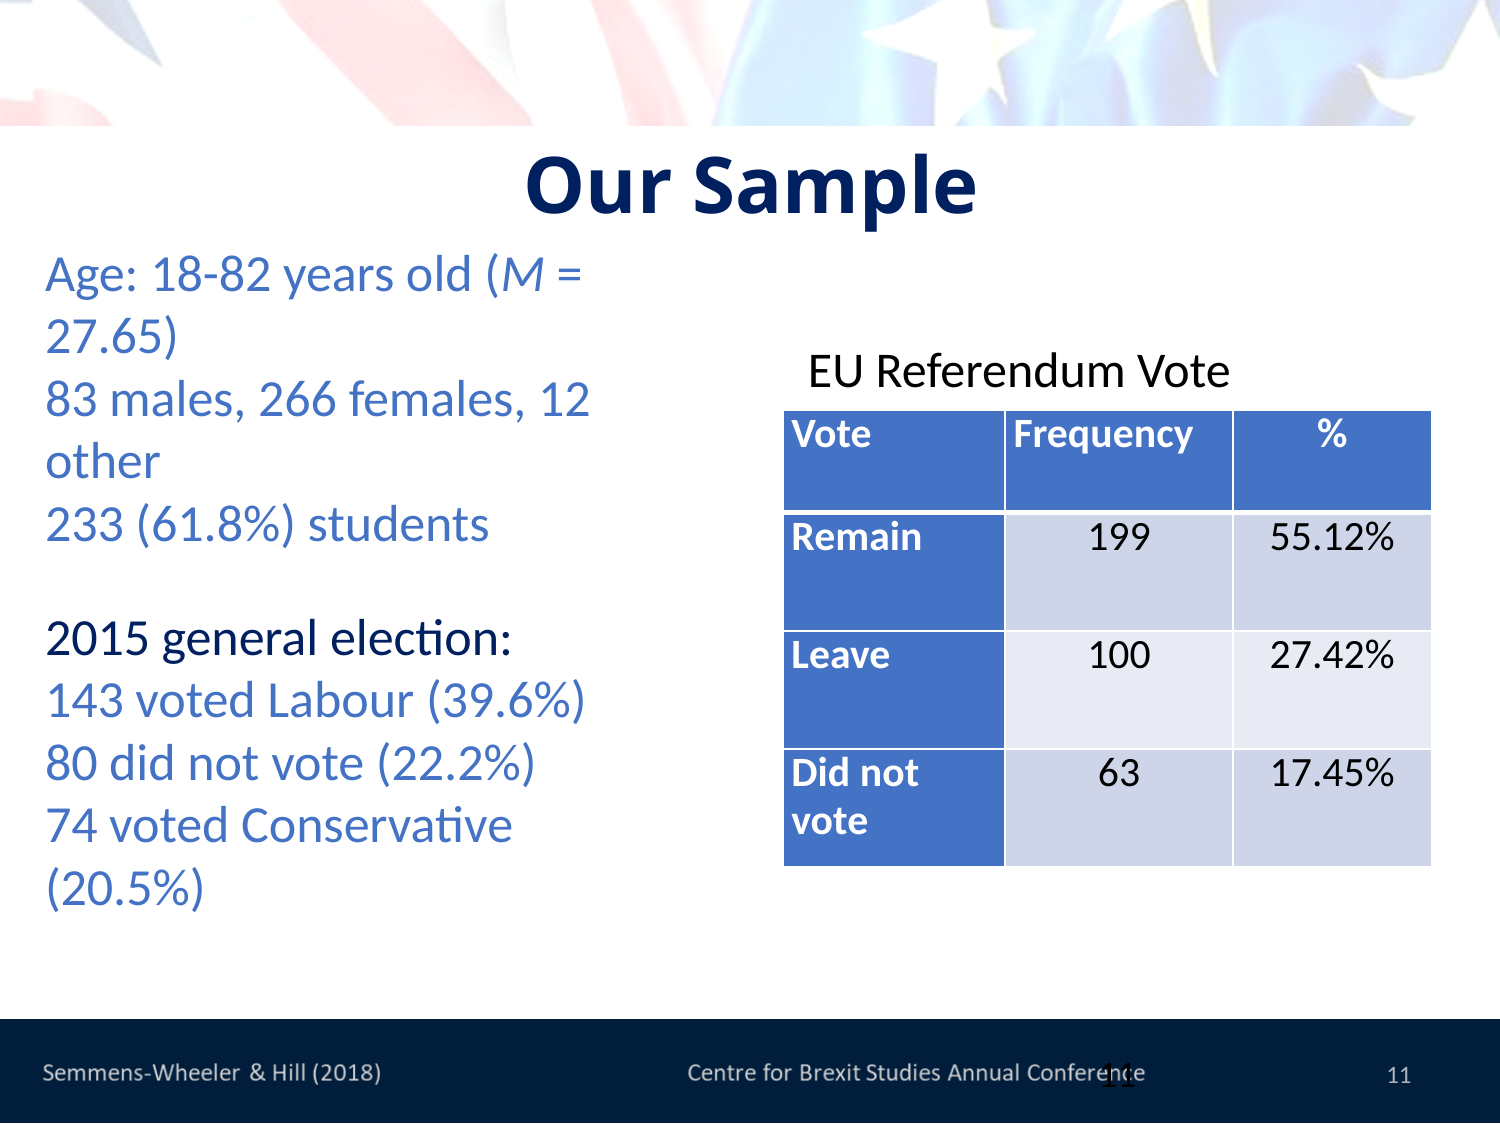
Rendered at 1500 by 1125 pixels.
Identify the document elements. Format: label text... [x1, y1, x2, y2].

table_header Frequency [1006, 411, 1232, 510]
table_cell Leave [784, 632, 1004, 748]
table_cell Remain [784, 515, 1004, 630]
text_box 2015 general election: 143 voted Labour (39.6%) 80 did not vote (22.2%) 74 voted Conservative (20.5%) [30, 595, 679, 924]
text_box EU Referendum Vote [796, 332, 1243, 404]
table_cell Did not vote [784, 750, 1004, 866]
text_box Age: 18-82 years old (M = 27.65) 83 males, 266 females, 12 other 233 (61.8%) students [30, 231, 679, 559]
table_cell 17.45% [1234, 750, 1431, 866]
table_cell 199 [1006, 515, 1232, 630]
table_cell 55.12% [1234, 515, 1431, 630]
title Our Sample [104, 106, 1399, 270]
table_cell 63 [1006, 750, 1232, 866]
table_cell 27.42% [1234, 632, 1431, 748]
table_header Vote [784, 411, 1004, 510]
slide_number 11 [1083, 1042, 1421, 1103]
table_cell 100 [1006, 632, 1232, 748]
table_header % [1234, 411, 1431, 510]
